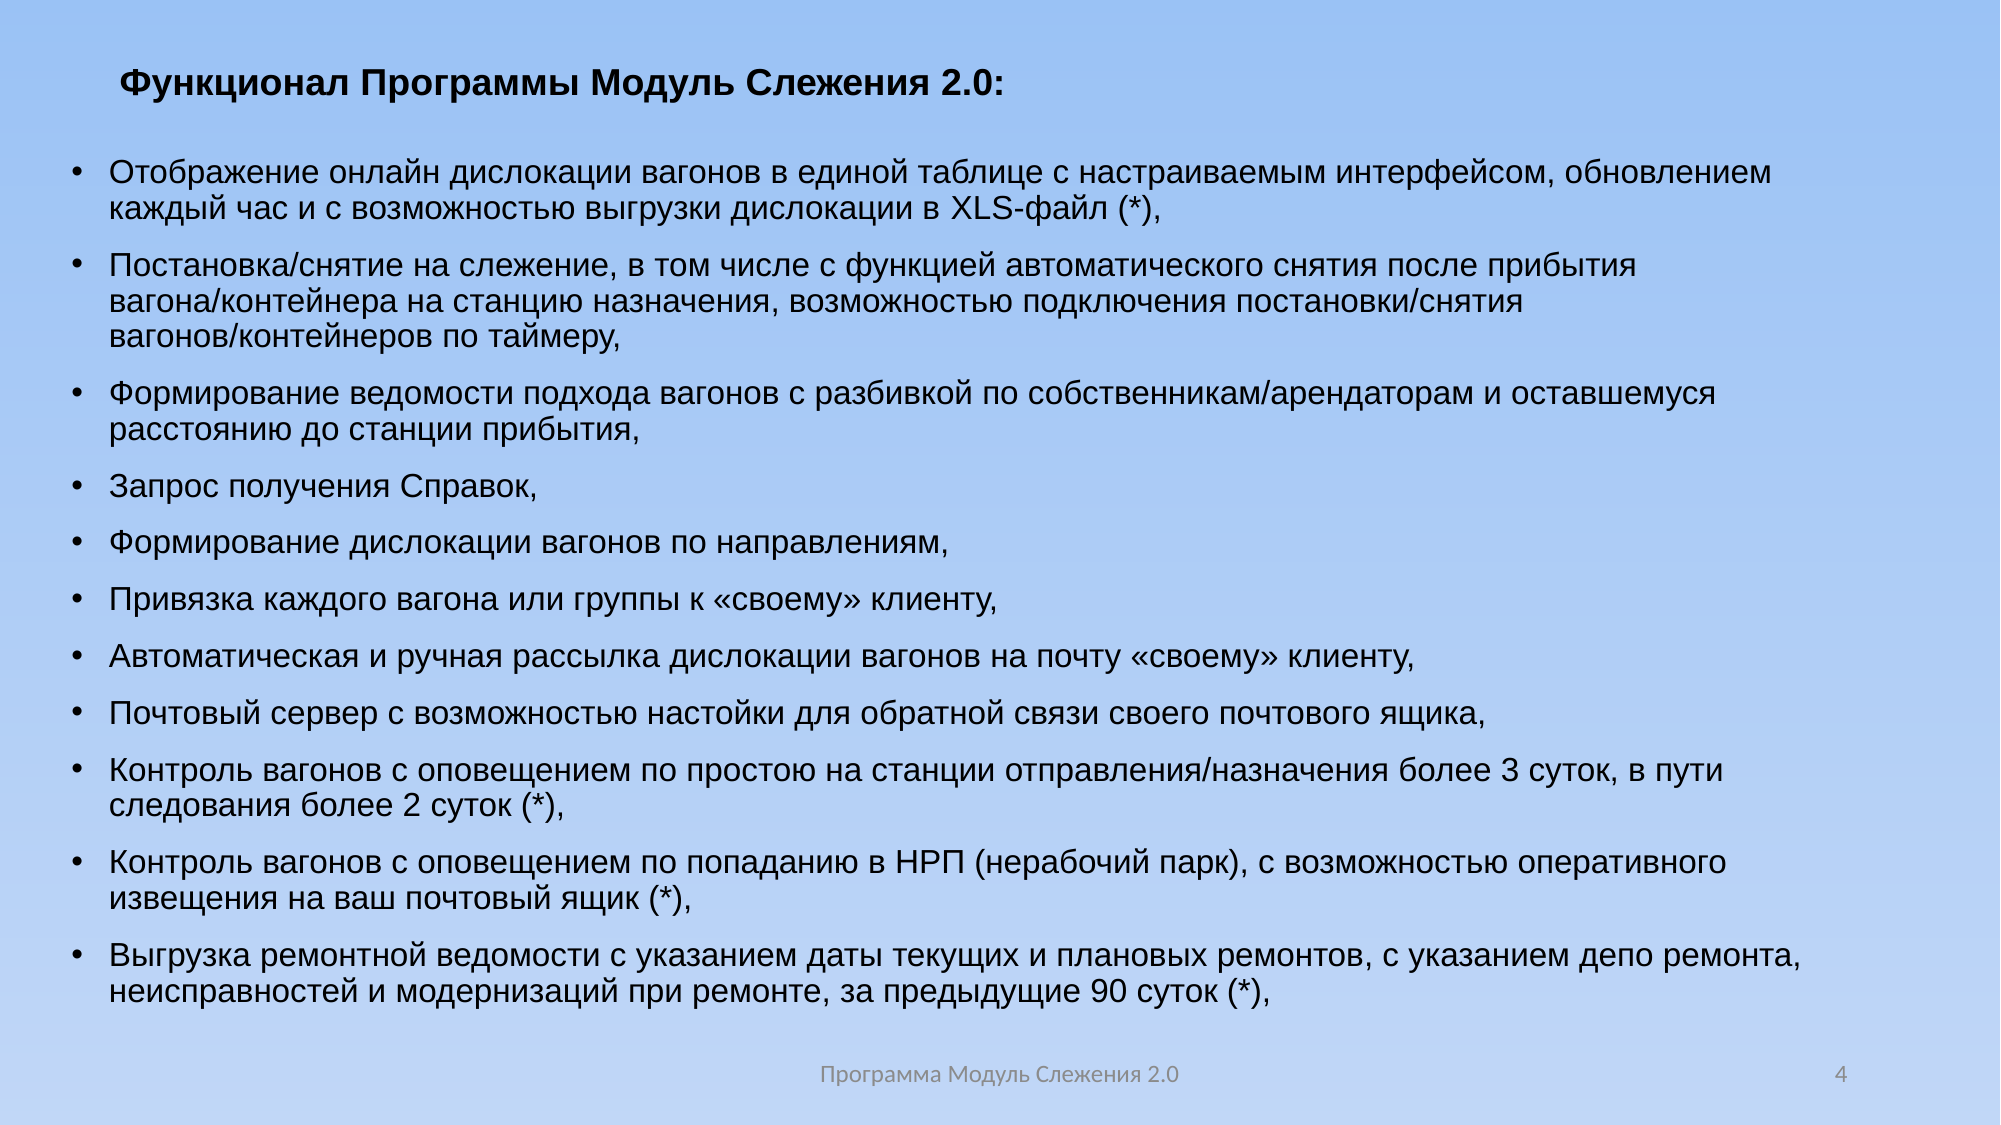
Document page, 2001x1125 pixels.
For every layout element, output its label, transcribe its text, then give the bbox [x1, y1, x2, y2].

footer Программа Модуль Слежения 2.0 [662, 1042, 1338, 1103]
list Отображение онлайн дислокации вагонов в единой таблице с настраиваемым интерфейсом, обновлением каждый час и с возможностью выгрузки дислокации в XLS-файл (*), Постановка/снятие на слежение, в том числе с функцией автоматического снятия после прибытия вагона/контейнера на станцию назначения, возможностью подключения постановки/снятия вагонов/контейнеров по таймеру, Формирование ведомости подхода вагонов с разбивкой по собственникам/арендаторам и оставшемуся расстоянию до станции прибытия, Запрос получения Справок, Формирование дислокации вагонов по направлениям, Привязка каждого вагона или группы к «своему» клиенту, Автоматическая и ручная рассылка дислокации вагонов на почту «своему» клиенту, Почтовый сервер с возможностью настойки для обратной связи своего почтового ящика, Контроль вагонов с оповещением по простою на станции отправления/назначения более 3 суток, в пути следования более 2 суток (*), Контроль вагонов с оповещением по попаданию в НРП (нерабочий парк), с возможностью оперативного извещения на ваш почтовый ящик (*), Выгрузка ремонтной ведомости с указанием даты текущих и плановых ремонтов, с указанием депо ремонта, неисправностей и модернизаций при ремонте, за предыдущие 90 суток (*), [56, 147, 1848, 1039]
title Функционал Программы Модуль Слежения 2.0: [104, 36, 1830, 131]
slide_number 4 [1412, 1042, 1863, 1103]
